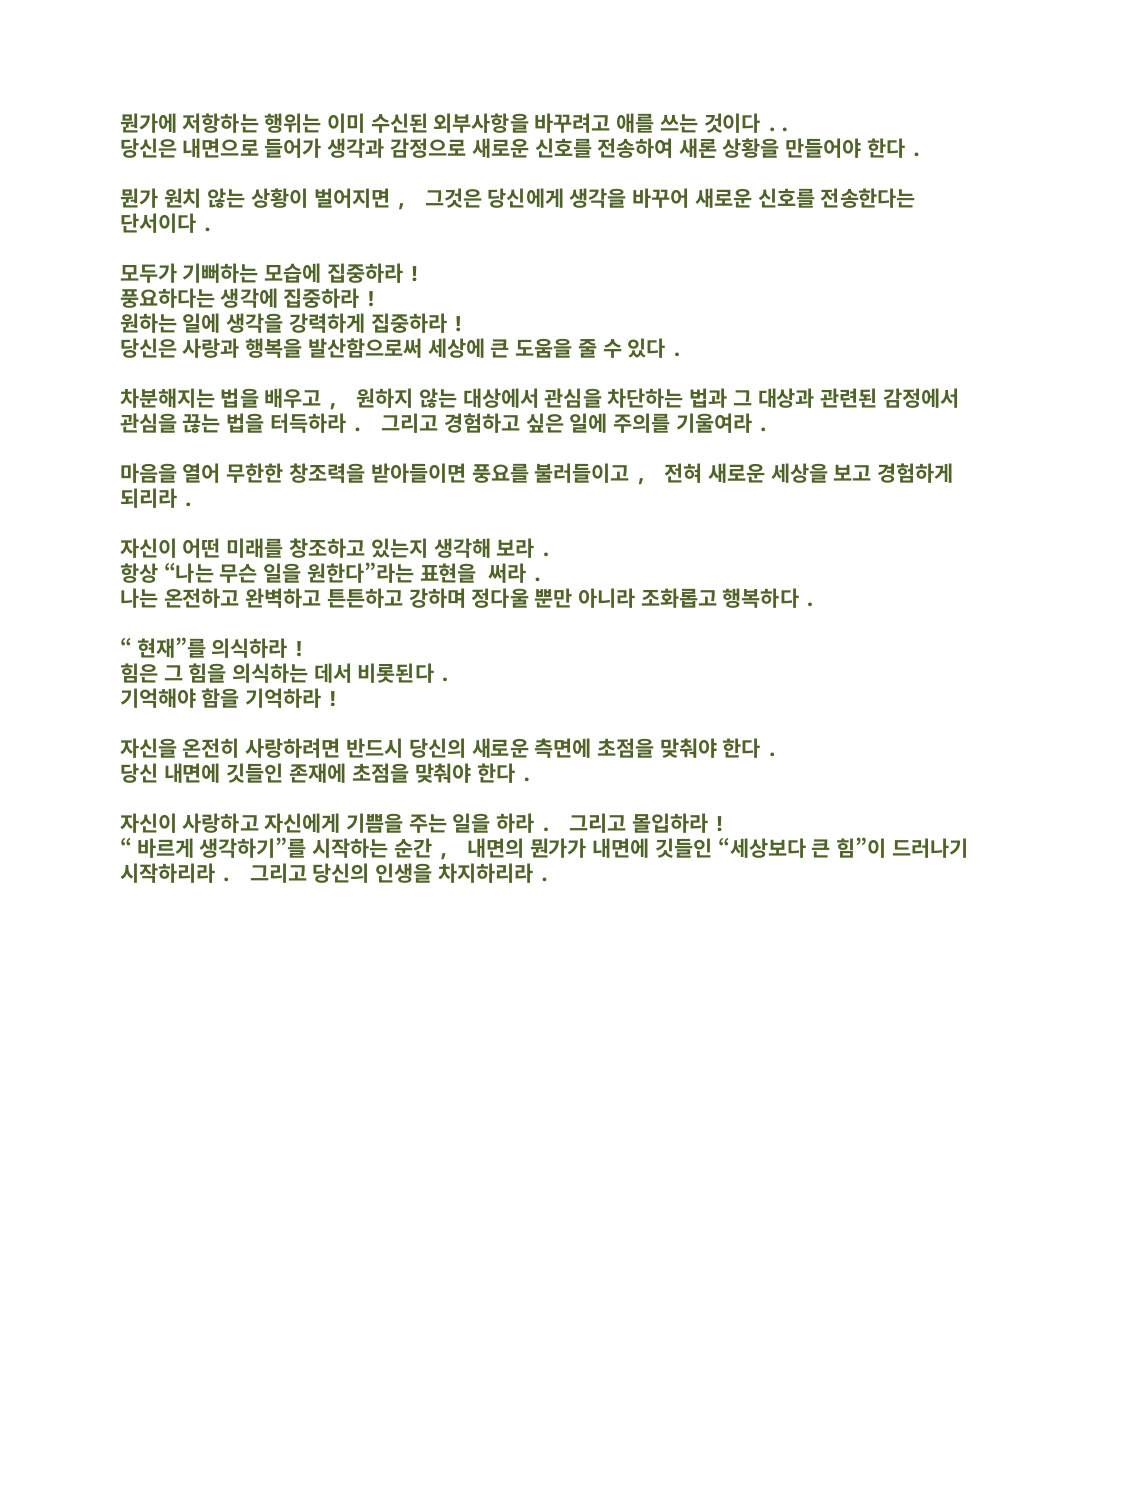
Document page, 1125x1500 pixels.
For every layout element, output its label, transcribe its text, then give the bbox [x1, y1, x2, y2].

text_box 뭔가에 저항하는 행위는 이미 수신된 외부사항을 바꾸려고 애를 쓰는 것이다.. 당신은 내면으로 들어가 생각과 감정으로 새로운 신호를 전송하여 새론 상황을 만들어야 한다. 뭔가 원치 않는 상황이 벌어지면, 그것은 당신에게 생각을 바꾸어 새로운 신호를 전송한다는 단서이다. 모두가 기뻐하는 모습에 집중하라! 풍요하다는 생각에 집중하라! 원하는 일에 생각을 강력하게 집중하라! 당신은 사랑과 행복을 발산함으로써 세상에 큰 도움을 줄 수 있다. 차분해지는 법을 배우고, 원하지 않는 대상에서 관심을 차단하는 법과 그 대상과 관련된 감정에서 관심을 끊는 법을 터득하라. 그리고 경험하고 싶은 일에 주의를 기울여라. 마음을 열어 무한한 창조력을 받아들이면 풍요를 불러들이고, 전혀 새로운 세상을 보고 경험하게 되리라. 자신이 어떤 미래를 창조하고 있는지 생각해 보라. 항상 “나는 무슨 일을 원한다”라는 표현을 써라. 나는 온전하고 완벽하고 튼튼하고 강하며 정다울 뿐만 아니라 조화롭고 행복하다. “현재”를 의식하라! 힘은 그 힘을 의식하는 데서 비롯된다. 기억해야 함을 기억하라! 자신을 온전히 사랑하려면 반드시 당신의 새로운 측면에 초점을 맞춰야 한다. 당신 내면에 깃들인 존재에 초점을 맞춰야 한다. 자신이 사랑하고 자신에게 기쁨을 주는 일을 하라. 그리고 몰입하라! “바르게 생각하기”를 시작하는 순간, 내면의 뭔가가 내면에 깃들인 “세상보다 큰 힘”이 드러나기 시작하리라. 그리고 당신의 인생을 차지하리라. [103, 92, 998, 904]
